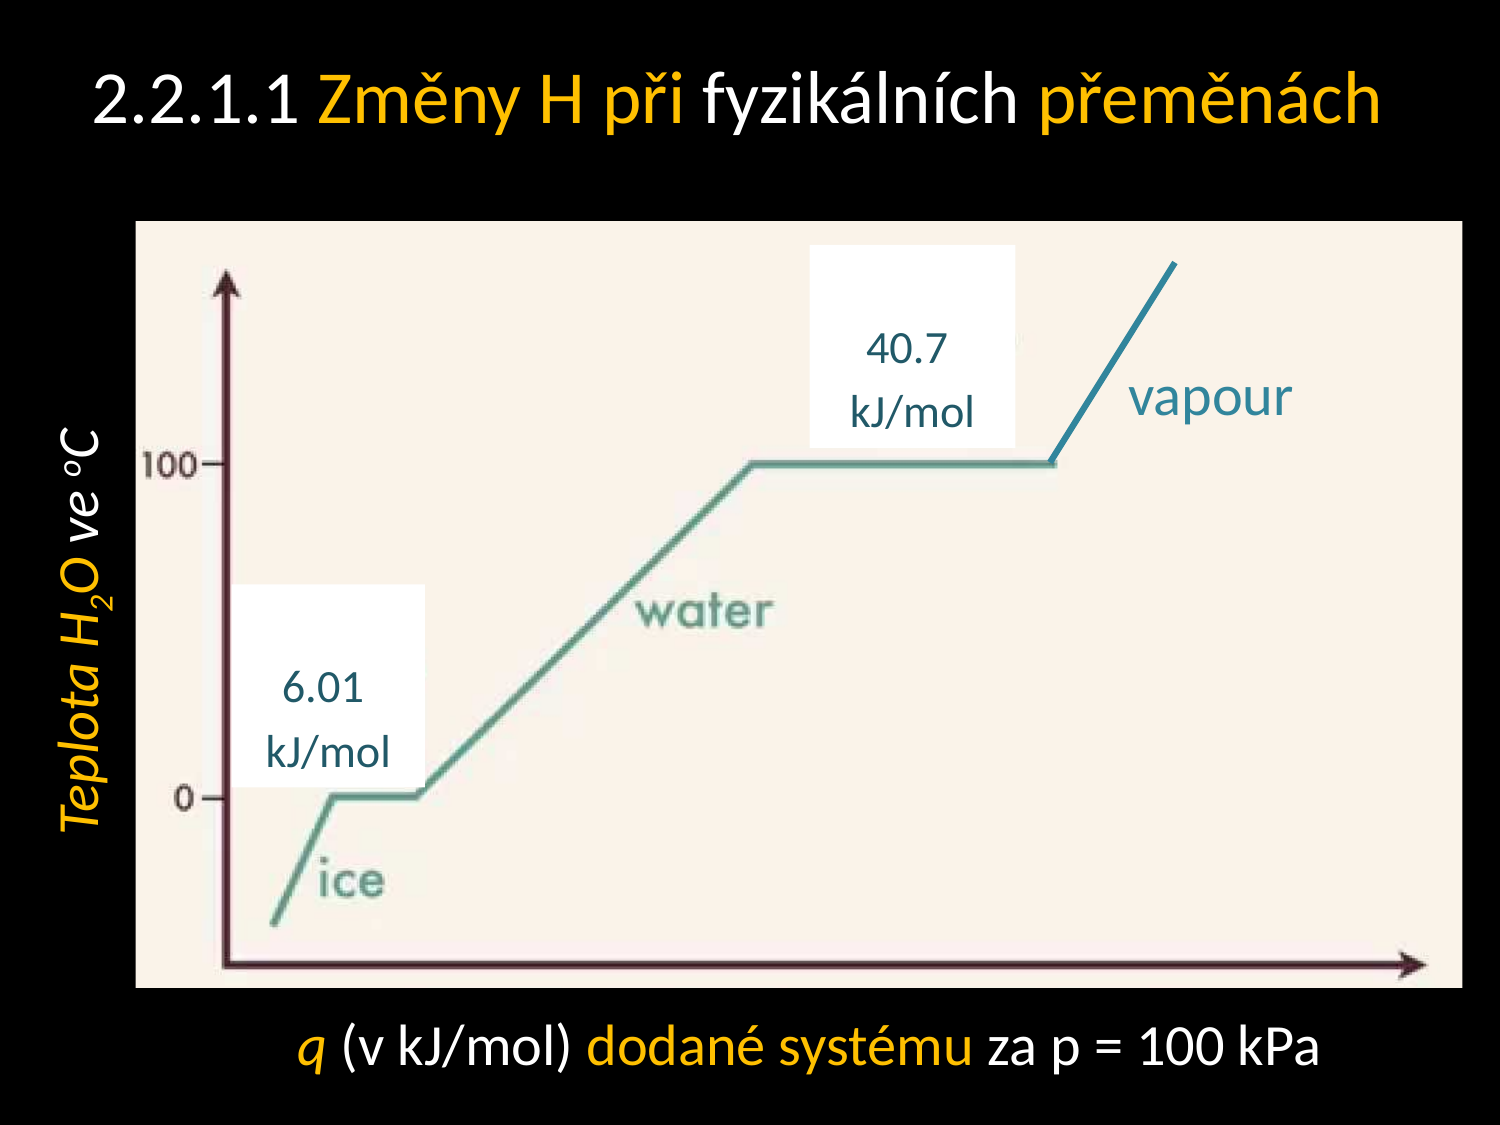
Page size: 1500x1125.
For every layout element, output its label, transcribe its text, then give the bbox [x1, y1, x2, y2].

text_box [1049, 262, 1176, 463]
text_box q (v kJ/mol) dodané systému za p = 100 kPa [282, 999, 1337, 1085]
picture [135, 220, 1463, 988]
title 2.2.1.1 Změny H při fyzikálních přeměnách [62, 0, 1413, 188]
text_box Teplota H2O ve oC [32, 414, 127, 851]
